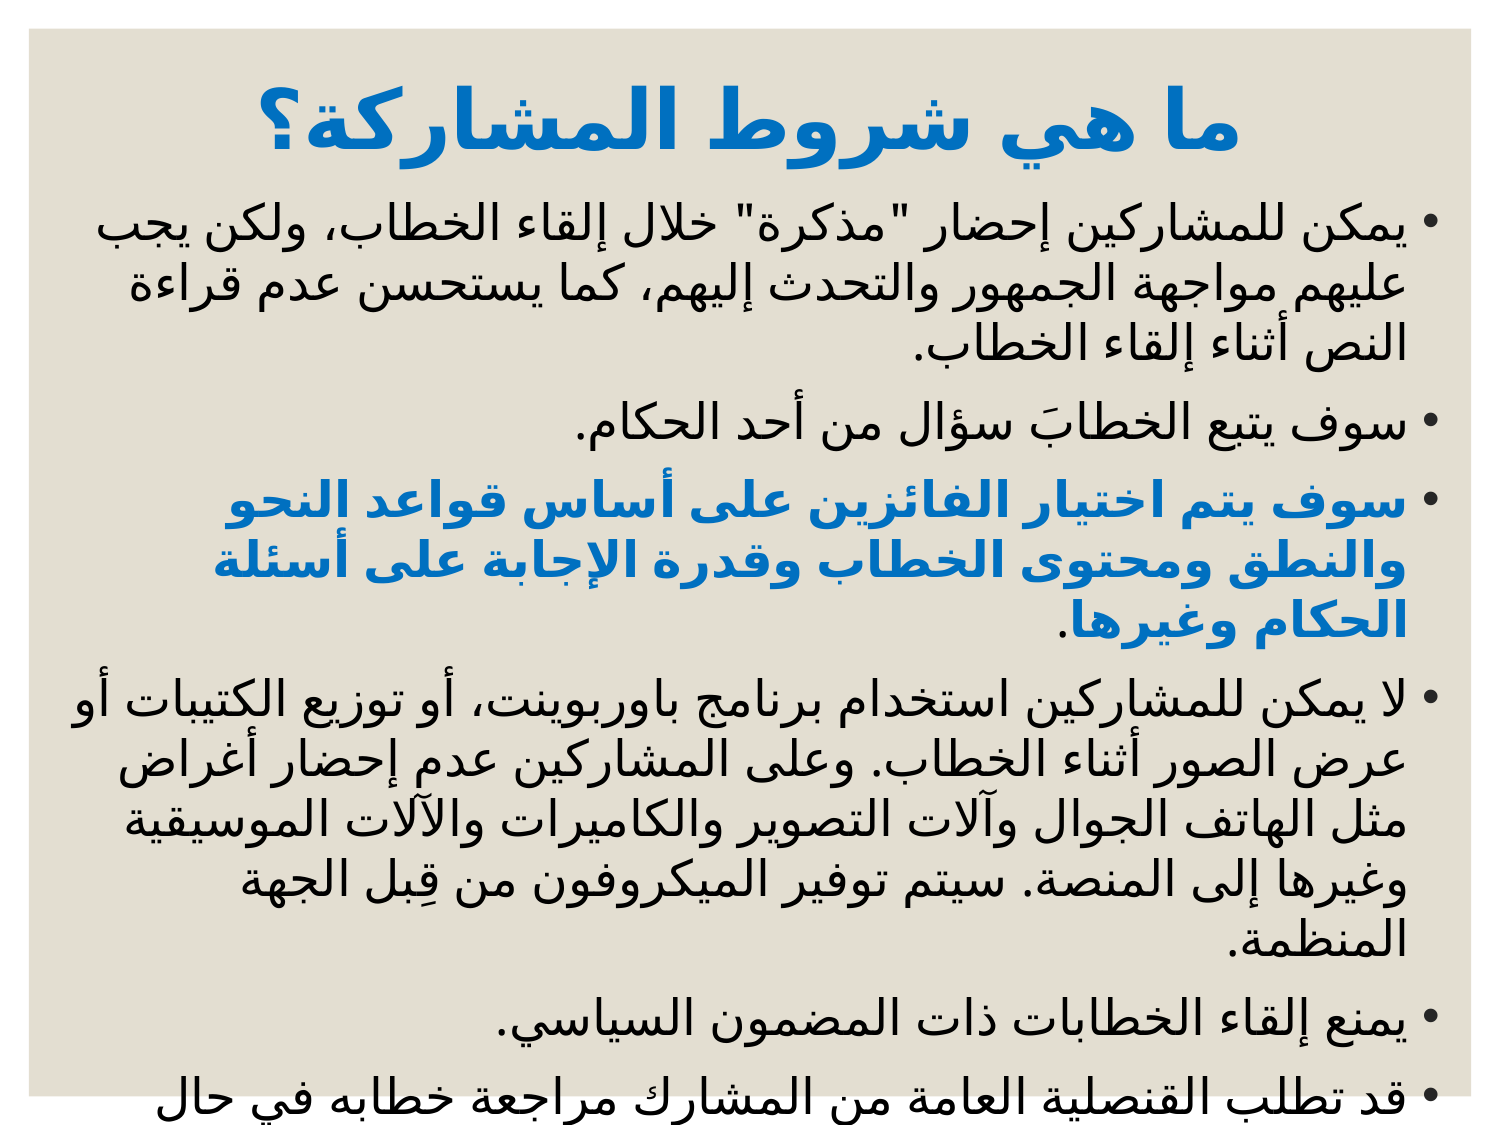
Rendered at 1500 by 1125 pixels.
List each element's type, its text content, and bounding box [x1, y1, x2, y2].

title ما هي شروط المشاركة؟ [120, 33, 1380, 182]
list يمكن للمشاركين إحضار "مذكرة" خلال إلقاء الخطاب، ولكن يجب عليهم مواجهة الجمهور والتحدث إليهم، كما يستحسن عدم قراءة النص أثناء إلقاء الخطاب. سوف يتبع الخطابَ سؤال من أحد الحكام. سوف يتم اختيار الفائزين على أساس قواعد النحو والنطق ومحتوى الخطاب وقدرة الإجابة على أسئلة الحكام وغيرها. لا يمكن للمشاركين استخدام برنامج باوربوينت، أو توزيع الكتيبات أو عرض الصور أثناء الخطاب. وعلى المشاركين عدم إحضار أغراض مثل الهاتف الجوال وآلات التصوير والكاميرات والآلات الموسيقية وغيرها إلى المنصة. سيتم توفير الميكروفون من قِبل الجهة المنظمة. يمنع إلقاء الخطابات ذات المضمون السياسي. قد تطلب القنصلية العامة من المشارك مراجعة خطابه في حال وجود عنصر غير ملائم في المسودة. [31, 182, 1455, 828]
